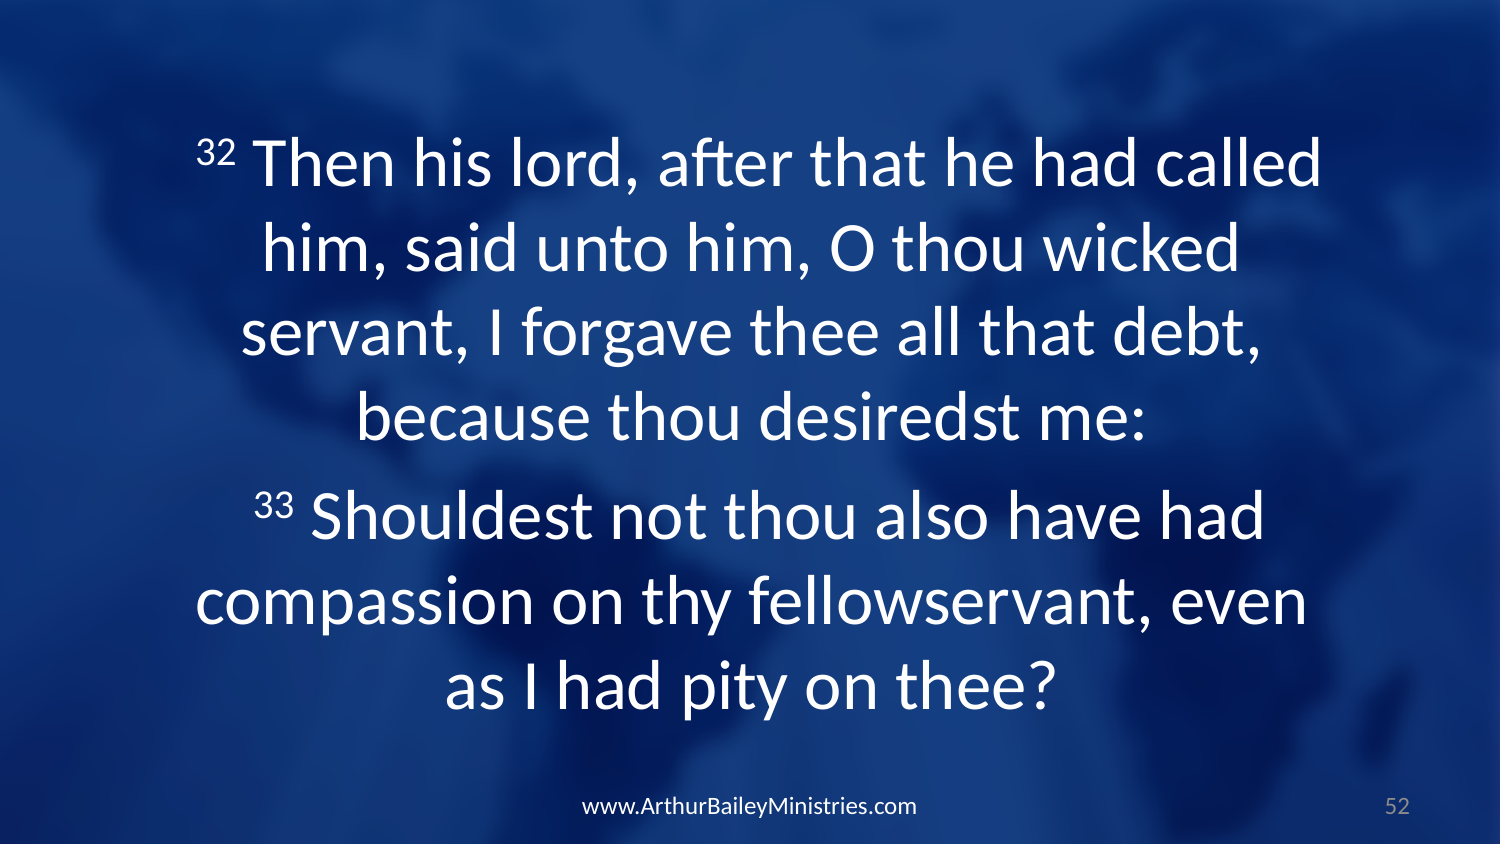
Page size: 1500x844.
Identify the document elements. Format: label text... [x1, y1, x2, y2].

list 32 Then his lord, after that he had called him, said unto him, O thou wicked servant, I forgave thee all that debt, because thou desiredst me: 33 Shouldest not thou also have had compassion on thy fellowservant, even as I had pity on thee? [151, 107, 1355, 741]
picture [0, 0, 1500, 844]
footer www.ArthurBaileyMinistries.com [512, 782, 988, 827]
slide_number 52 [1074, 782, 1425, 827]
